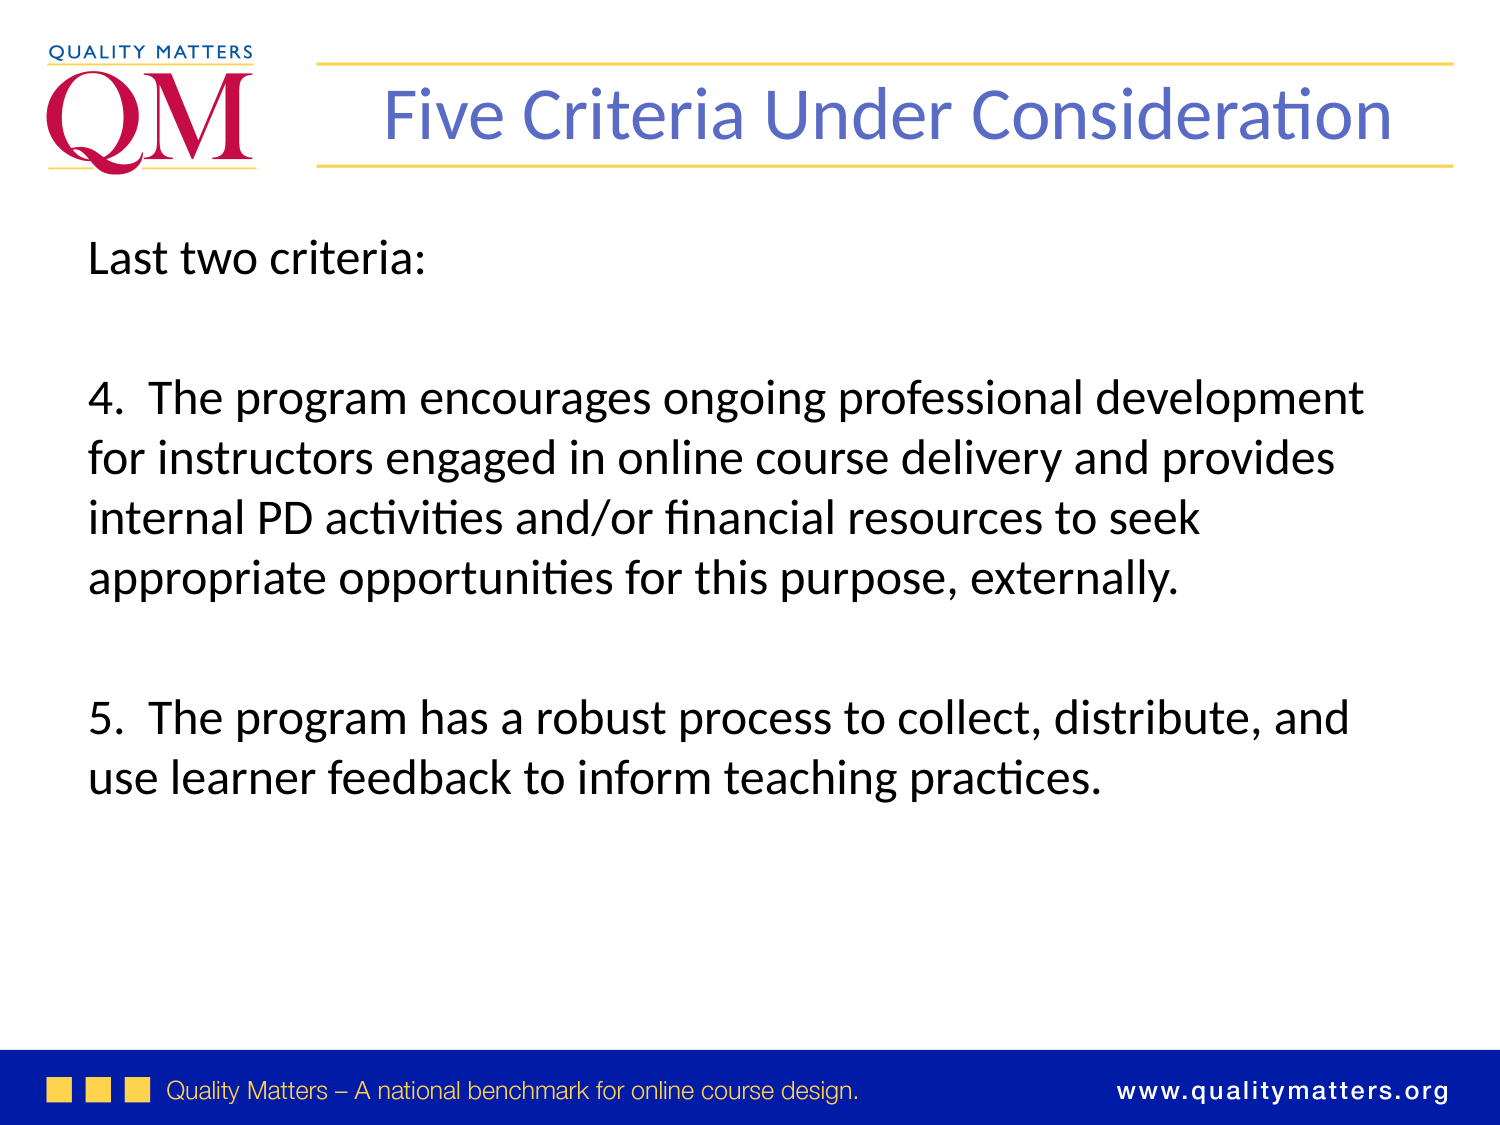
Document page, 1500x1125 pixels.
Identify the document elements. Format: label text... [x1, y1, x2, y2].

picture [0, 0, 1500, 1125]
list Last two criteria: 4. The program encourages ongoing professional development for instructors engaged in online course delivery and provides internal PD activities and/or financial resources to seek appropriate opportunities for this purpose, externally. 5. The program has a robust process to collect, distribute, and use learner feedback to inform teaching practices. [72, 217, 1441, 1021]
list Five Criteria Under Consideration [301, 49, 1477, 169]
